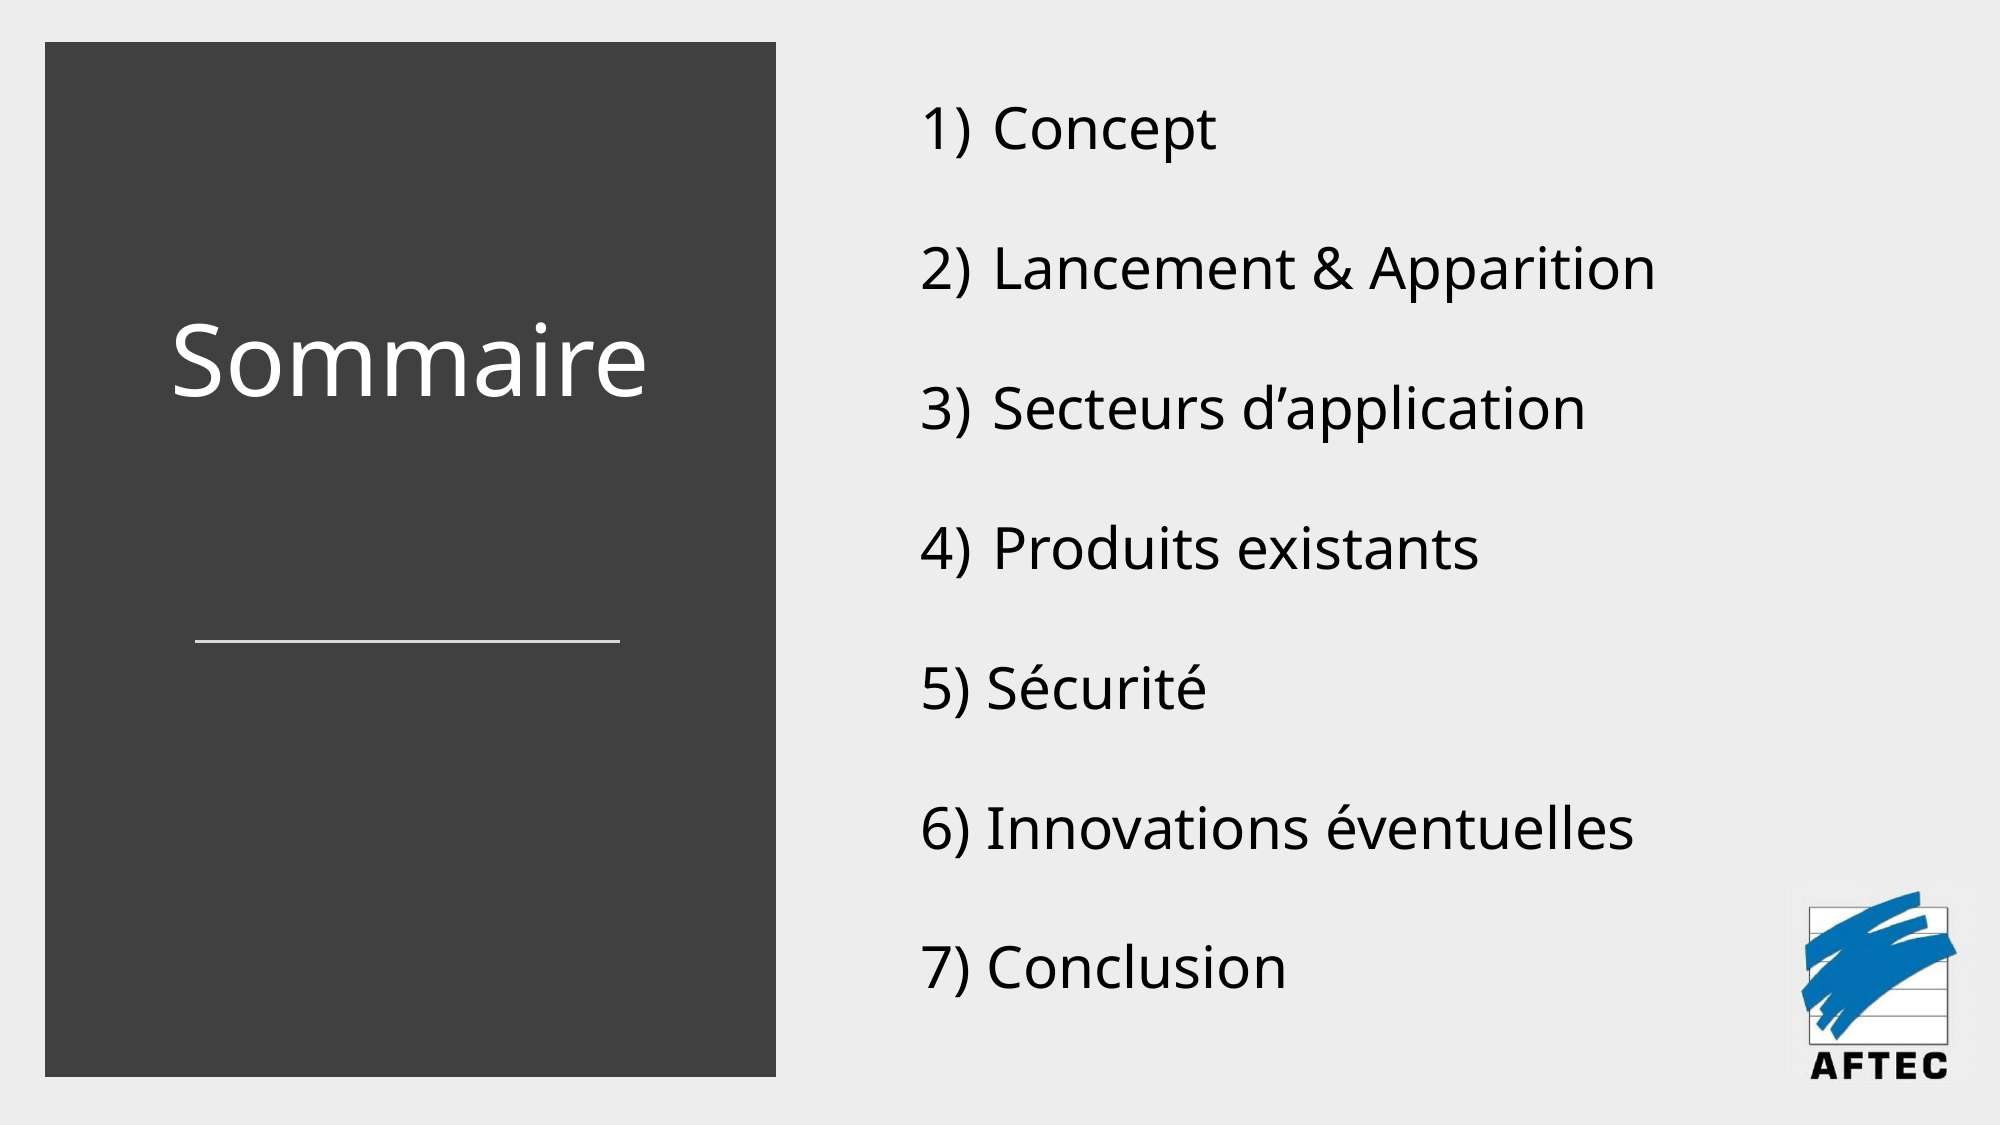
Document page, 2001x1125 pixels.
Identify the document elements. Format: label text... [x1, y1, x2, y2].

title Sommaire [110, 291, 711, 426]
text_box Concept Lancement & Apparition Secteurs d’application Produits existants 5) Sécurité 6) Innovations éventuelles 7) Conclusion [906, 83, 1907, 1125]
picture [1774, 882, 1979, 1086]
text_box [54, 52, 767, 1067]
